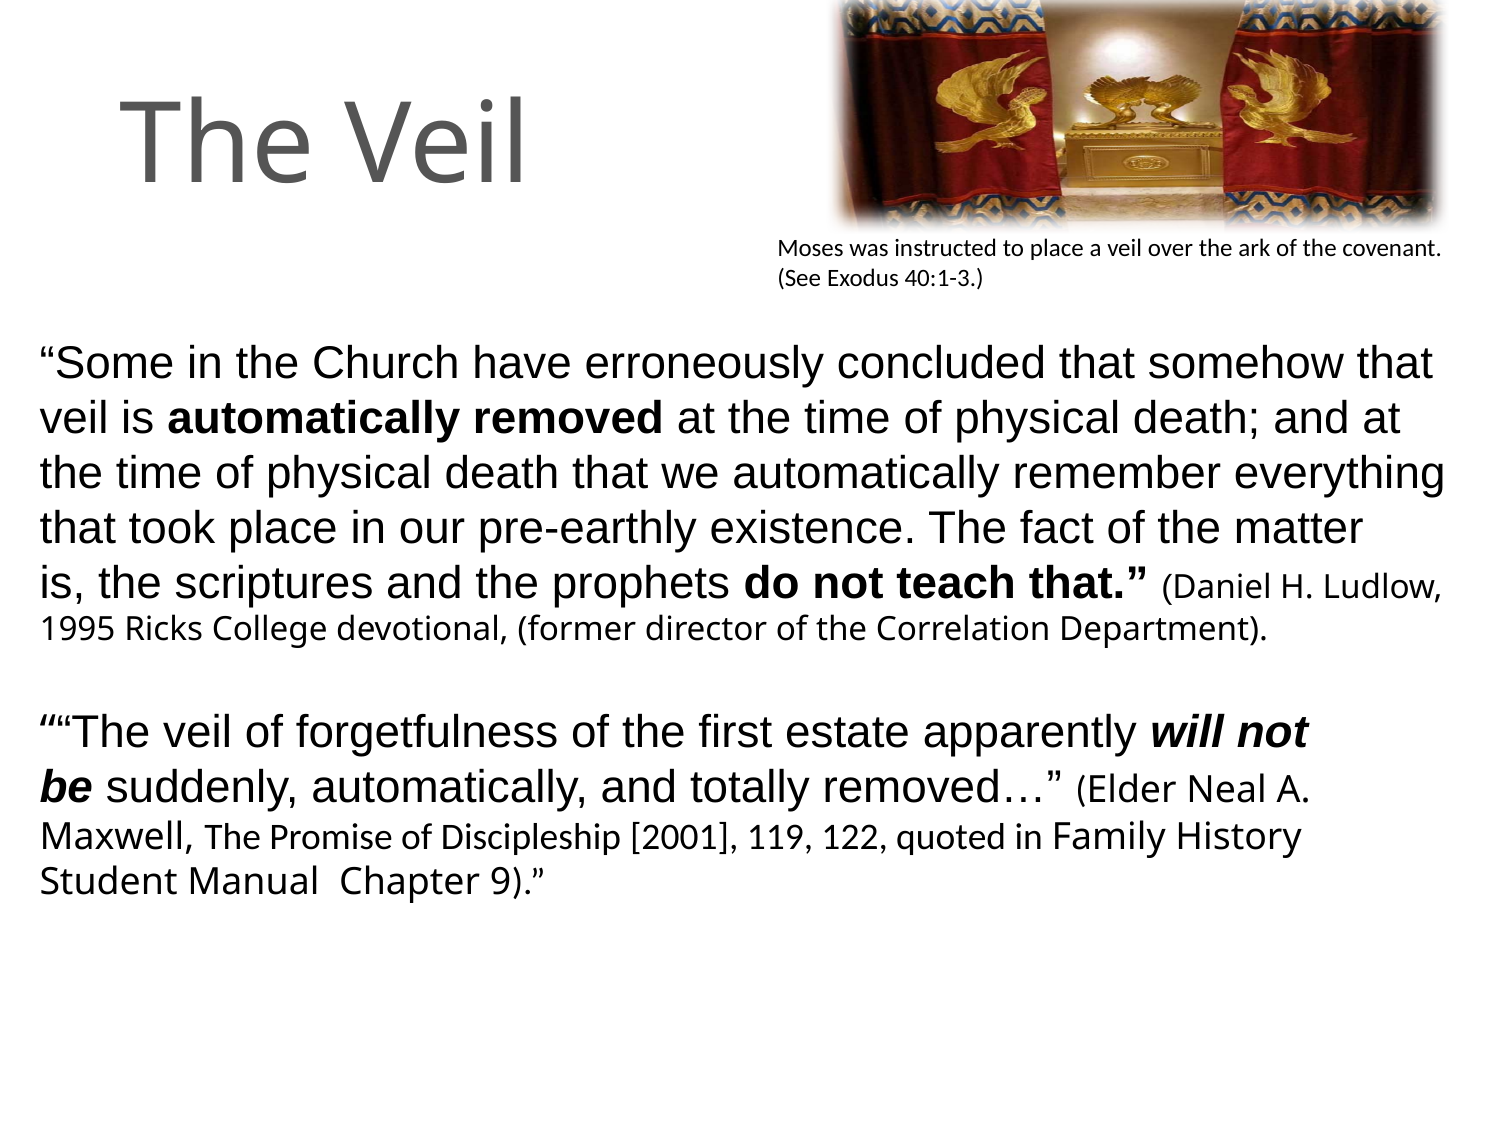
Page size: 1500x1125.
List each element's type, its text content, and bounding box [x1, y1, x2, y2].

text_box The Veil [24, 62, 626, 213]
text_box “Some in the Church have erroneously concluded that somehow that veil is automatically removed at the time of physical death; and at the time of physical death that we automatically remember everything that took place in our pre-earthly existence. The fact of the matter is, the scriptures and the prophets do not teach that.” (Daniel H. Ludlow, 1995 Ricks College devotional, (former director of the Correlation Department). ““The veil of forgetfulness of the first estate apparently will not be suddenly, automatically, and totally removed…” (Elder Neal A. Maxwell, The Promise of Discipleship [2001], 119, 122, quoted in Family History Student Manual Chapter 9).” [24, 324, 1463, 1020]
text_box Moses was instructed to place a veil over the ark of the covenant. (See Exodus 40:1-3.) [762, 223, 1500, 299]
picture [826, 0, 1449, 235]
